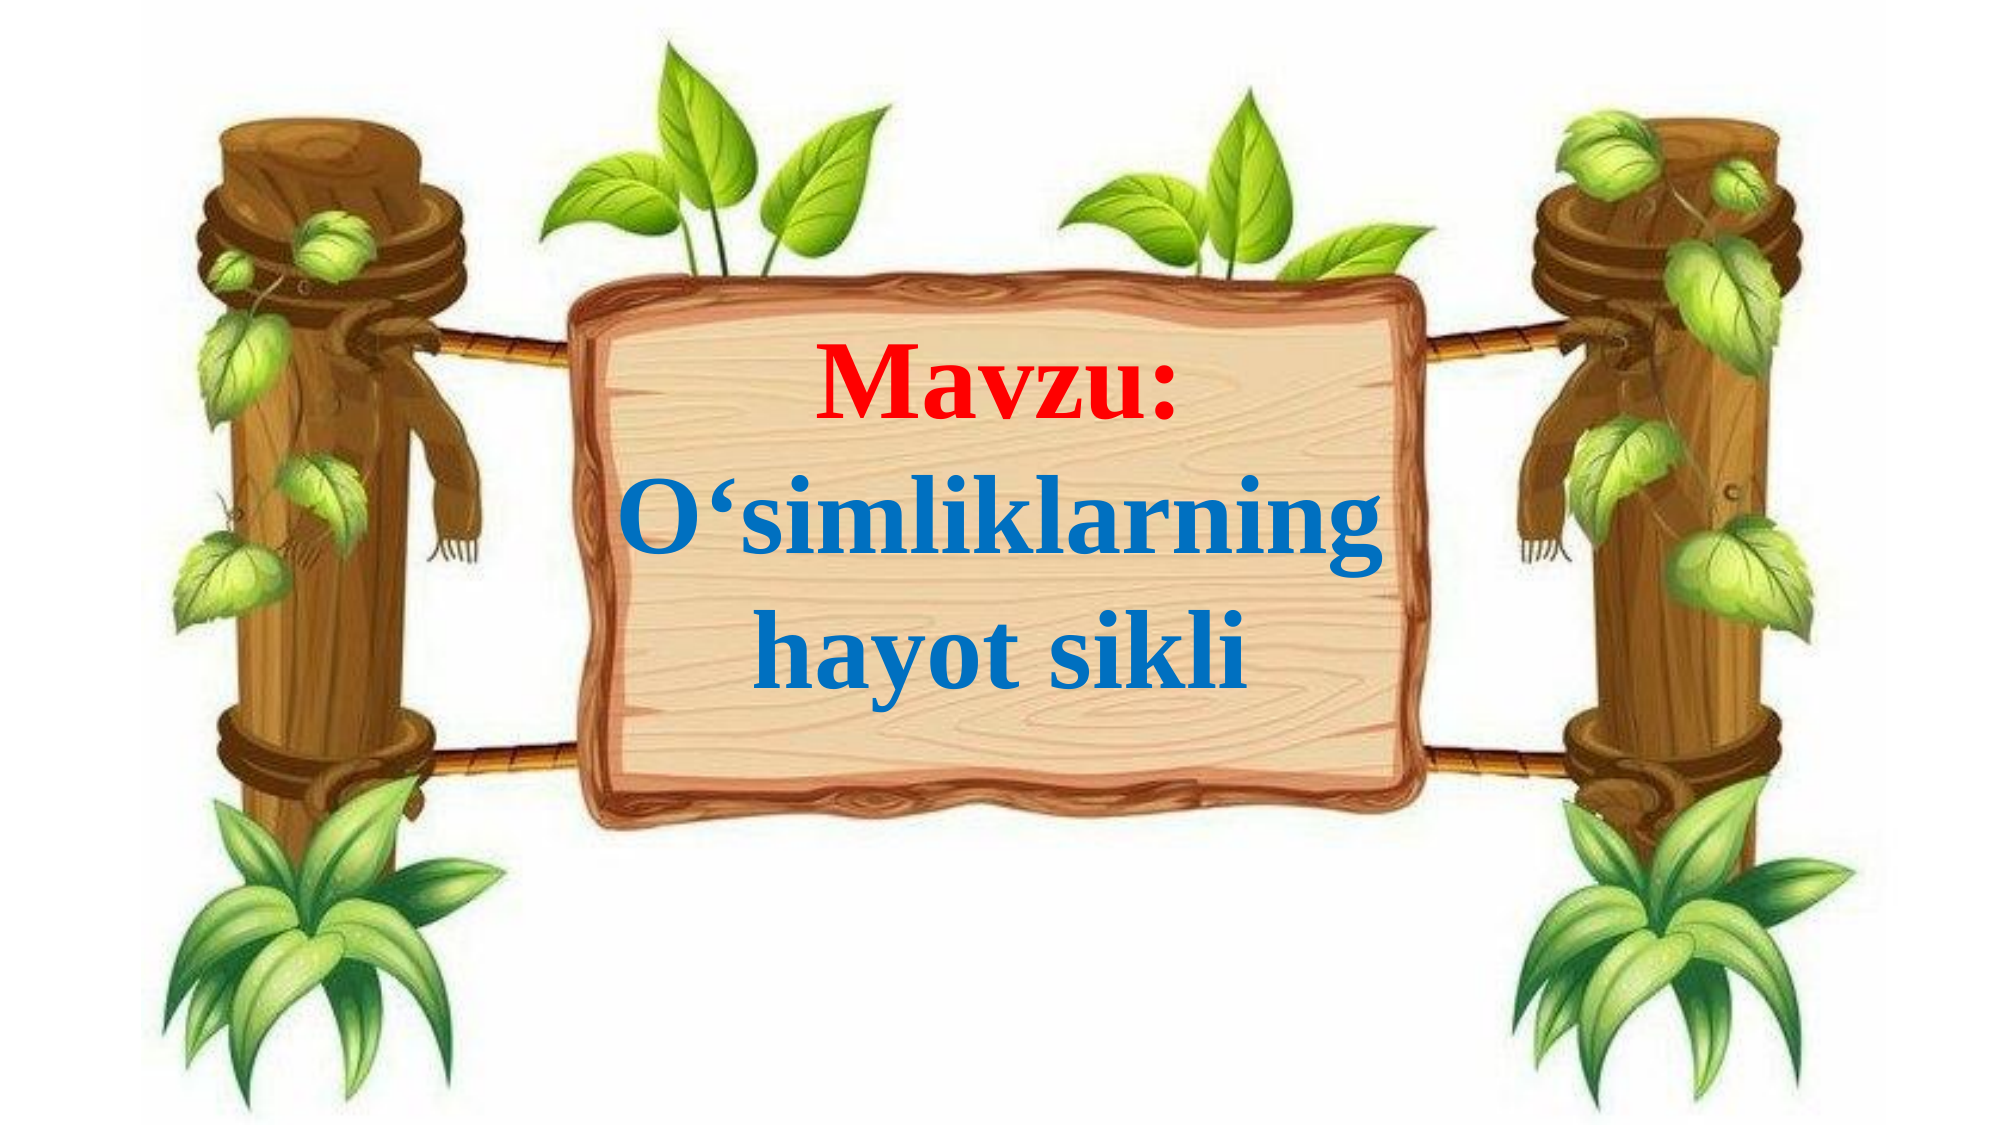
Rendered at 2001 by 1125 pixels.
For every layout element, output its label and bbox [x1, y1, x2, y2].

picture [141, 0, 1902, 1125]
